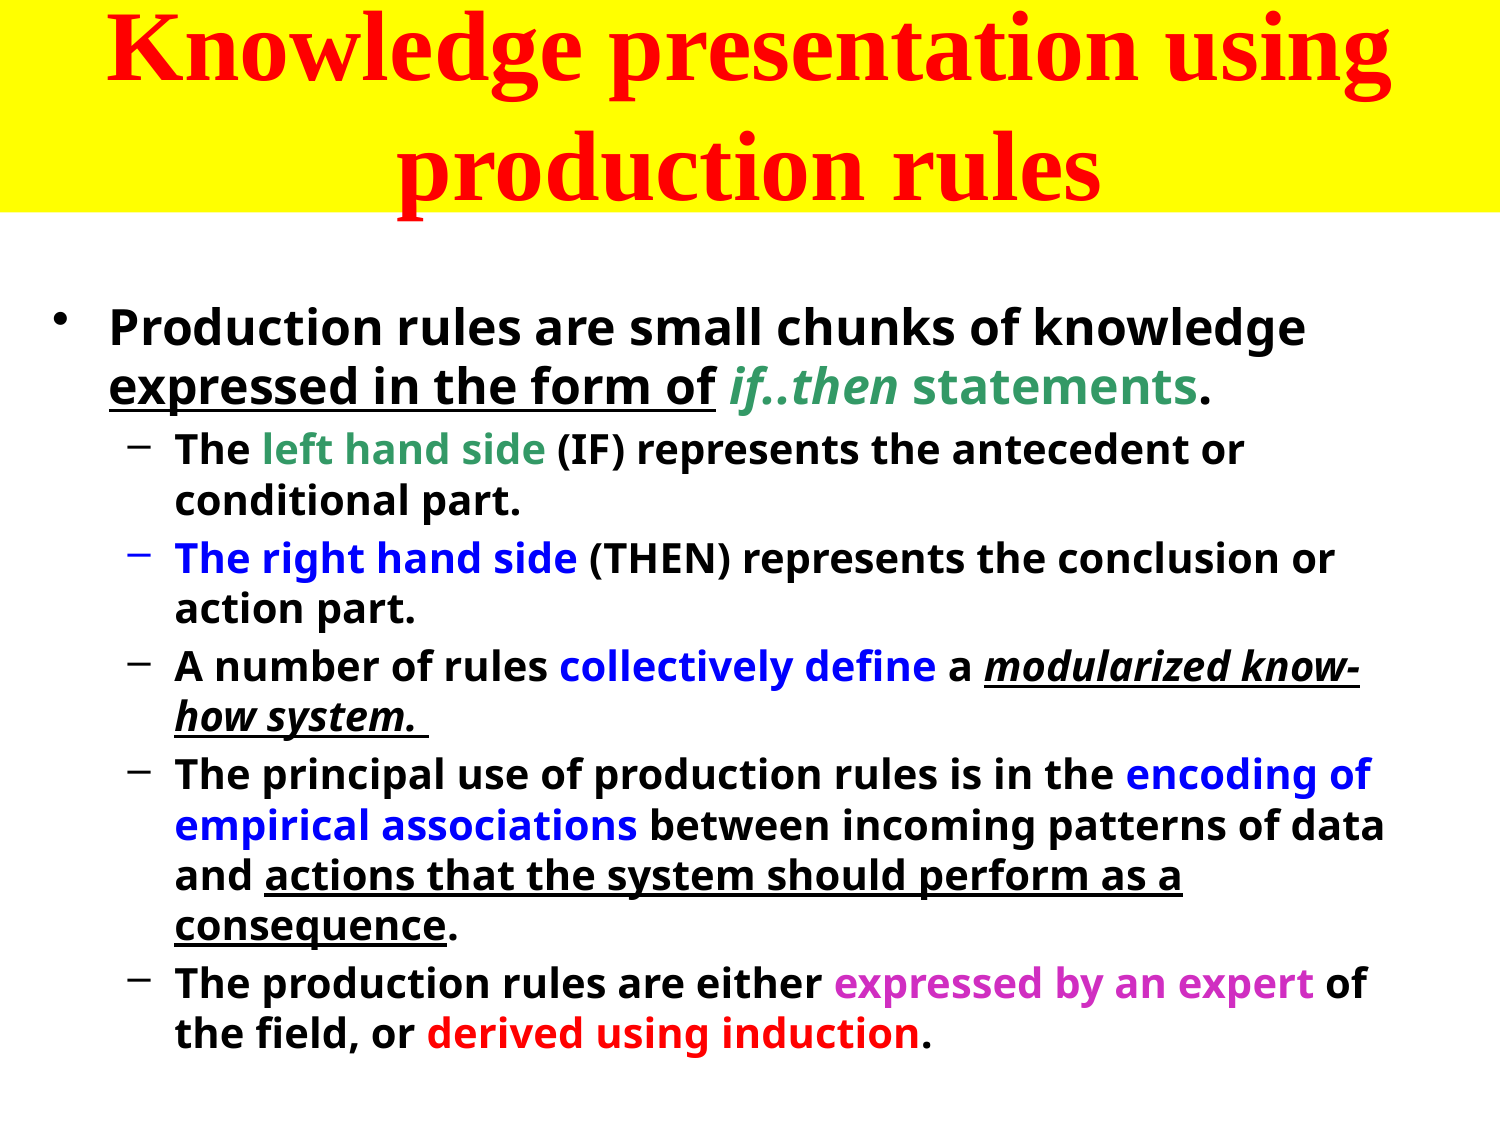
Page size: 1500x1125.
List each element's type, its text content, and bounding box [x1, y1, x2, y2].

list Production rules are small chunks of knowledge expressed in the form of if..then statements. The left hand side (IF) represents the antecedent or conditional part. The right hand side (THEN) represents the conclusion or action part. A number of rules collectively define a modularized know-how system. The principal use of production rules is in the encoding of empirical associations between incoming patterns of data and actions that the system should perform as a consequence. The production rules are either expressed by an expert of the field, or derived using induction. [37, 287, 1438, 1100]
title Knowledge presentation using production rules [0, 0, 1500, 213]
